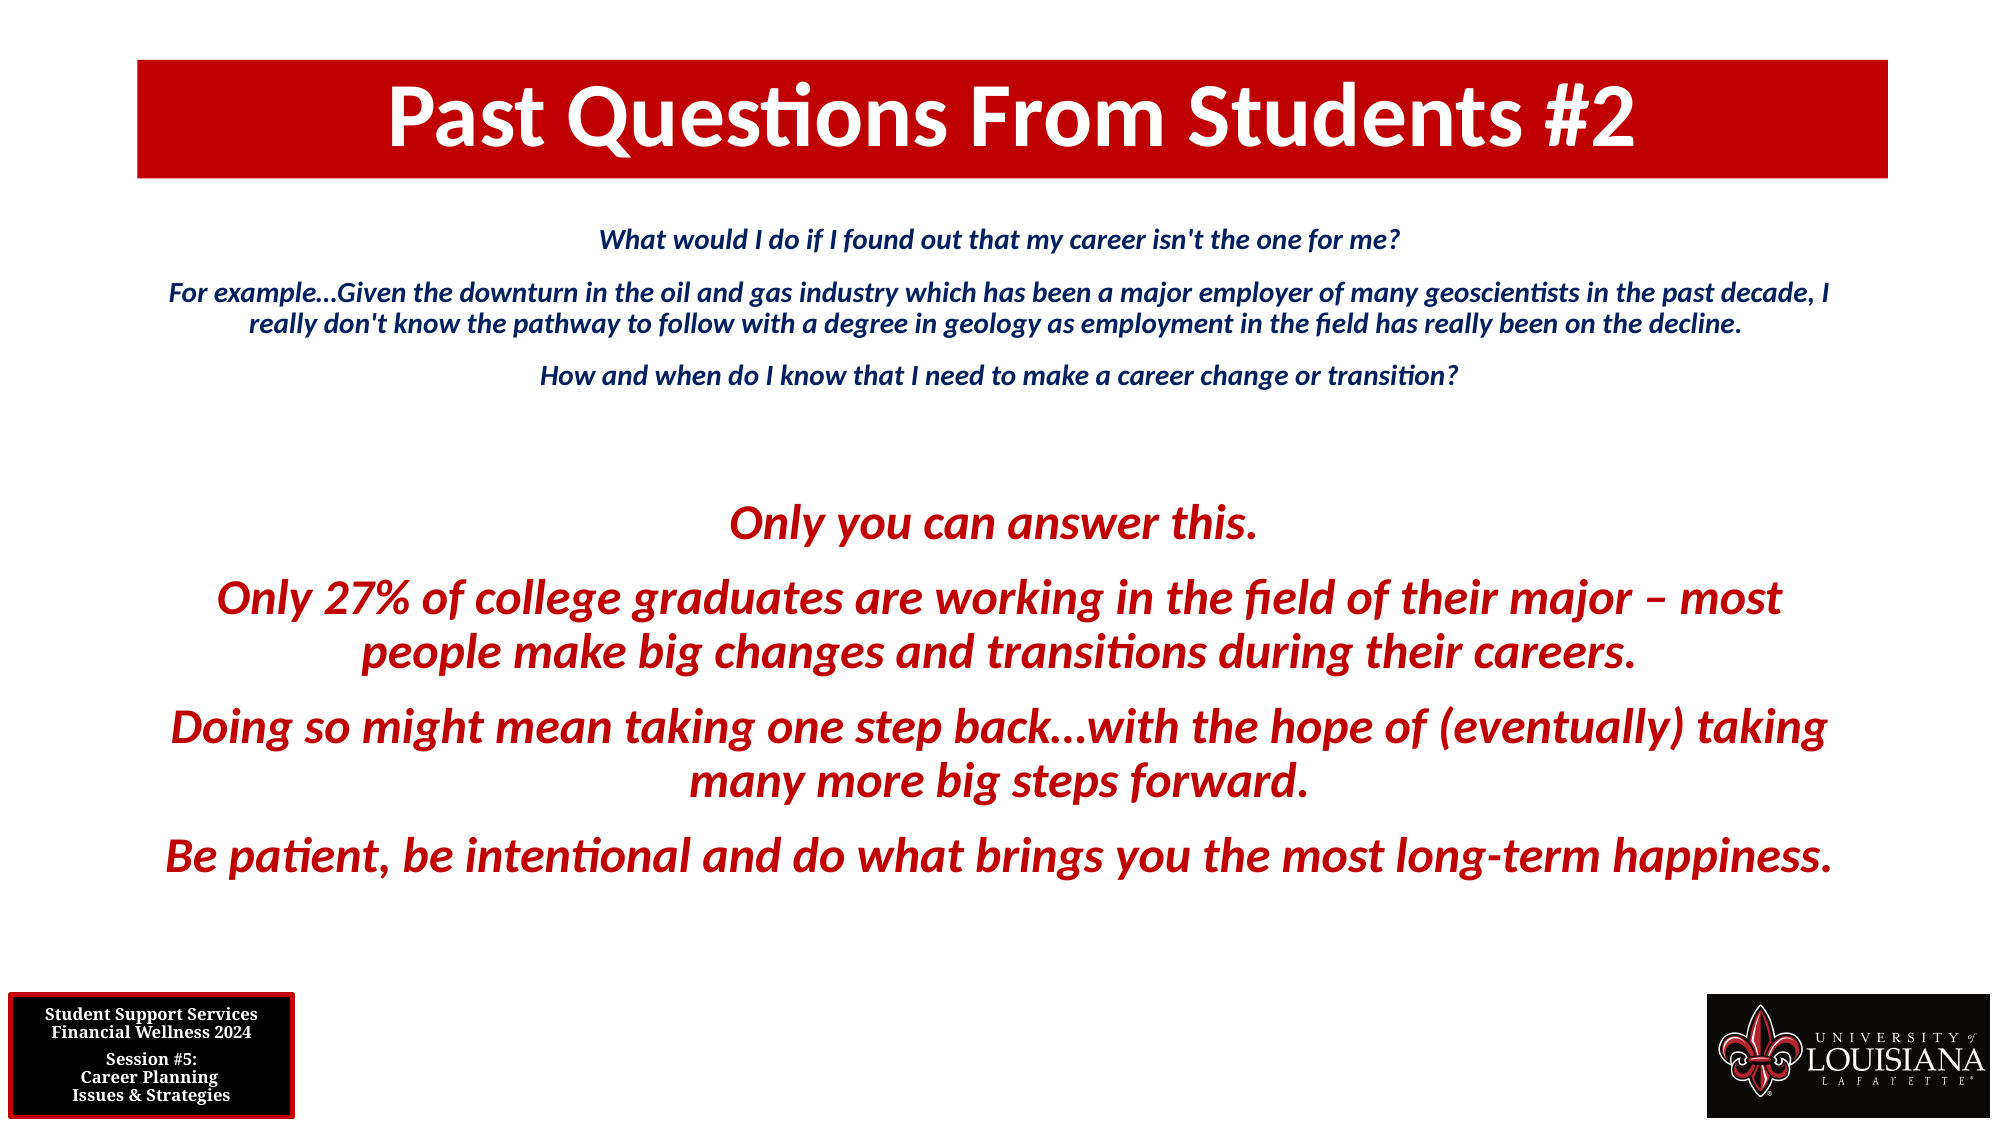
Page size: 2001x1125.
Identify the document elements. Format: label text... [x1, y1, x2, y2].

picture [1707, 994, 1990, 1118]
text_box Past Questions From Students #2 [137, 59, 1888, 179]
text_box What would I do if I found out that my career isn't the one for me? For example…Given the downturn in the oil and gas industry which has been a major employer of many geoscientists in the past decade, I really don't know the pathway to follow with a degree in geology as employment in the field has really been on the decline. How and when do I know that I need to make a career change or transition? Only you can answer this. Only 27% of college graduates are working in the field of their major – most people make big changes and transitions during their careers. Doing so might mean taking one step back…with the hope of (eventually) taking many more big steps forward. Be patient, be intentional and do what brings you the most long-term happiness. [137, 217, 1863, 1014]
